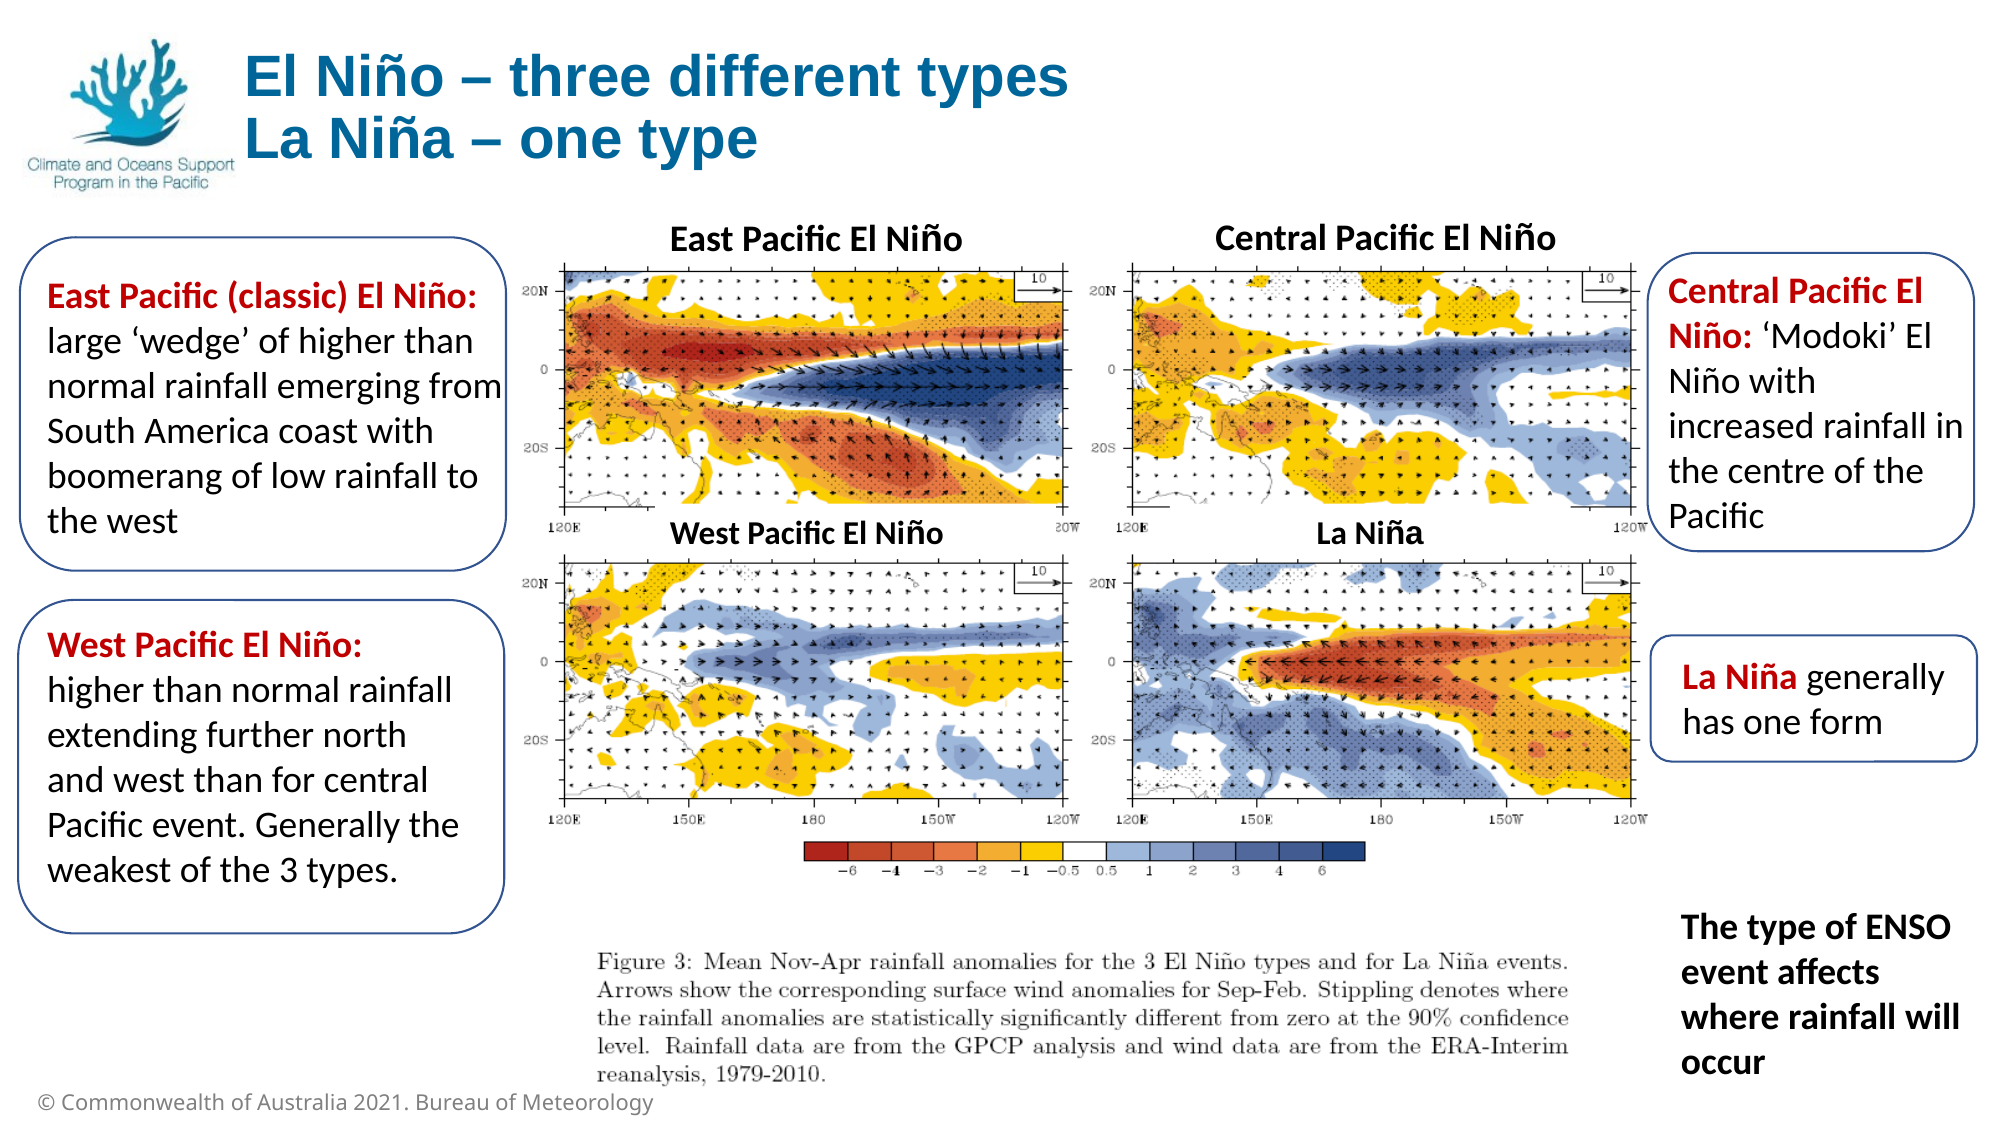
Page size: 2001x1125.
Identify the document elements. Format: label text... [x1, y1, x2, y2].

text_box [17, 598, 506, 935]
text_box Central Pacific El Niño: ‘Modoki’ El Niño with increased rainfall in the centre of the Pacific [1952, 259, 1980, 544]
text_box La Niña generally has one form [1667, 599, 1995, 795]
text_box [518, 205, 1654, 1091]
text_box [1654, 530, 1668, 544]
text_box El Niño – three different types La Niña – one type [229, 38, 1941, 211]
text_box West Pacific El Niño: higher than normal rainfall extending further north and west than for central Pacific event. Generally the weakest of the 3 types. [32, 918, 478, 942]
picture [22, 32, 241, 200]
text_box [1654, 251, 1976, 553]
text_box [1654, 634, 1979, 763]
text_box East Pacific (classic) El Niño: large ‘wedge’ of higher than normal rainfall emerging from South America coast with boomerang of low rainfall to the west [497, 263, 518, 549]
text_box [18, 236, 508, 572]
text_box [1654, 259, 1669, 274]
text_box The type of ENSO event affects where rainfall will occur [1666, 850, 1993, 1125]
